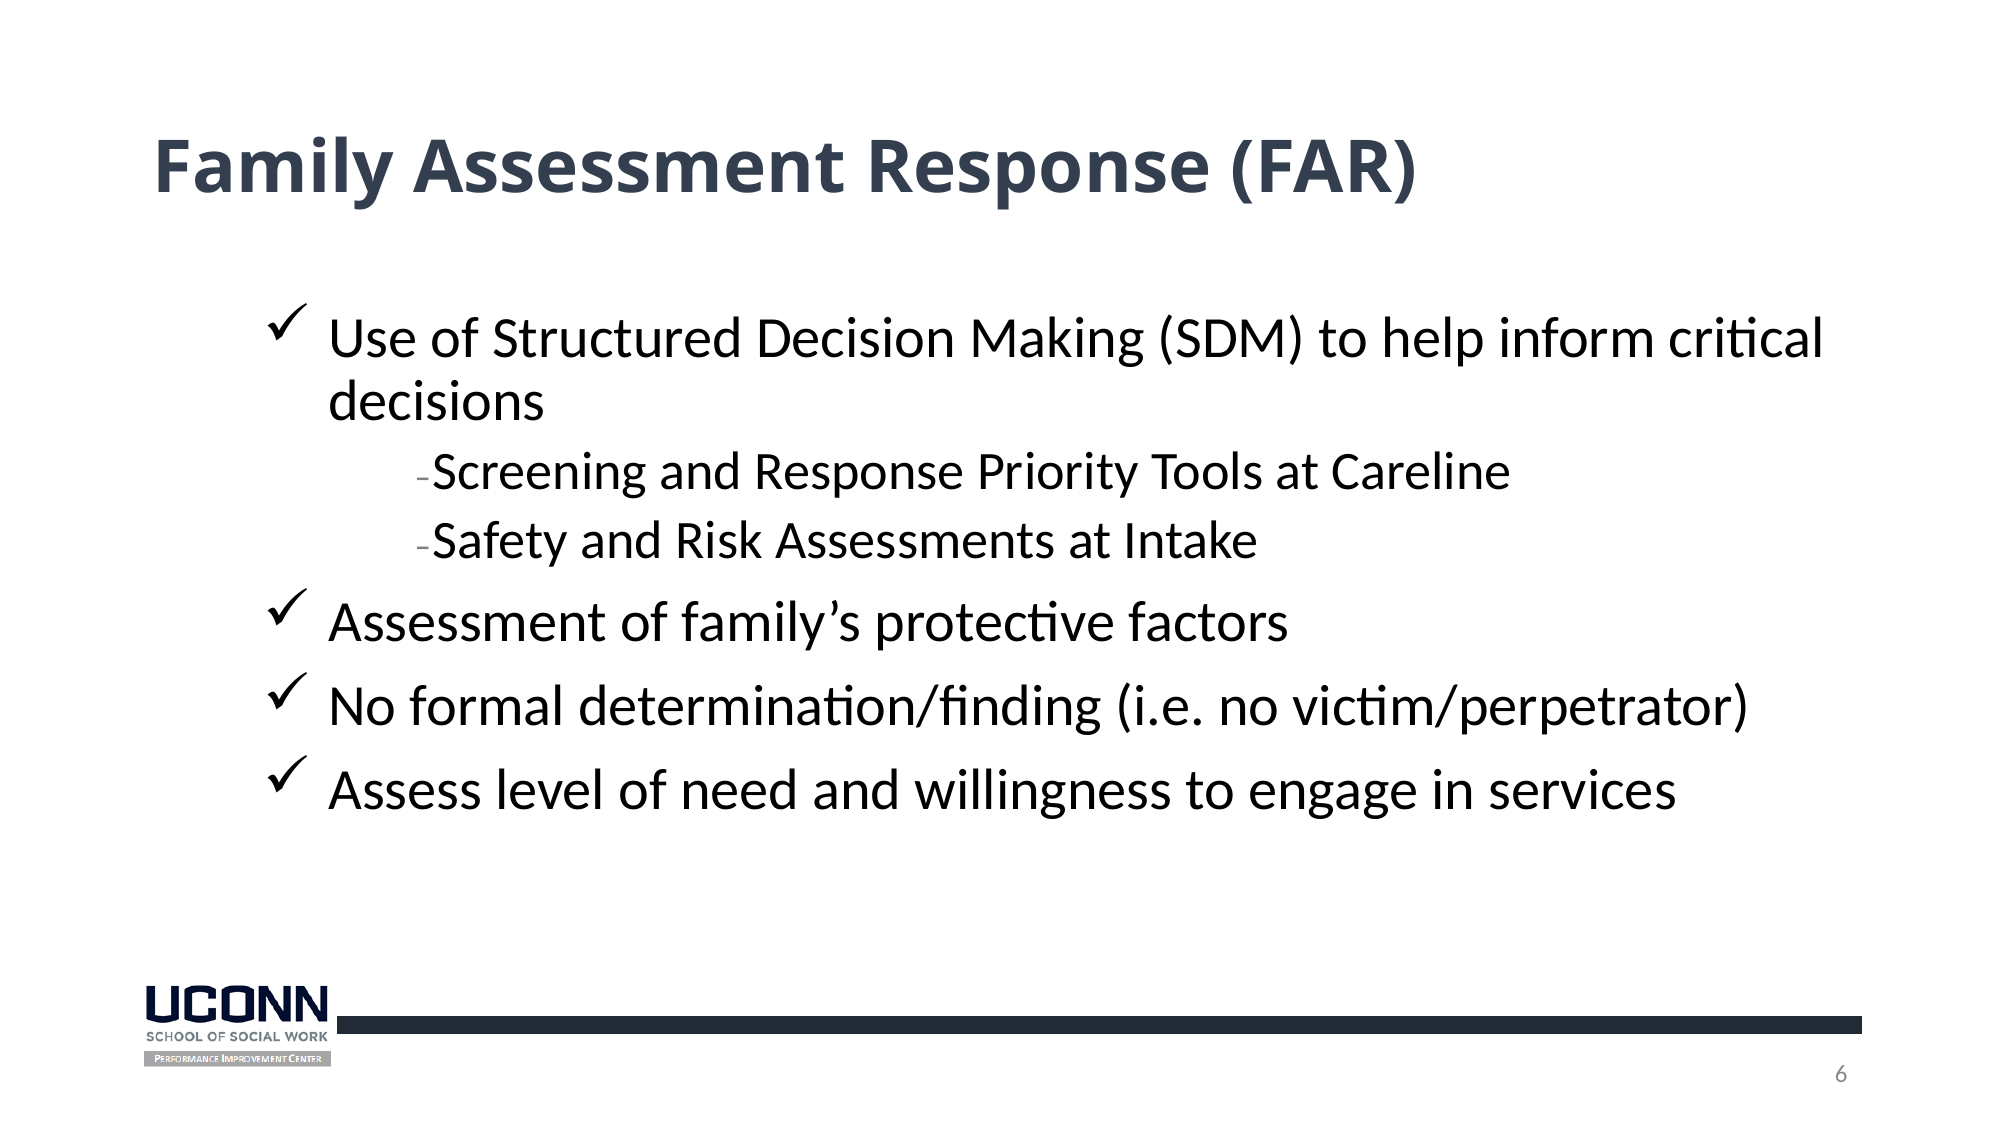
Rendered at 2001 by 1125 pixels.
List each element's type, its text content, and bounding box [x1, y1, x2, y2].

slide_number 6 [1412, 1042, 1863, 1103]
picture [137, 980, 337, 1072]
list Use of Structured Decision Making (SDM) to help inform critical decisions Screening and Response Priority Tools at Careline Safety and Risk Assessments at Intake Assessment of family’s protective factors No formal determination/finding (i.e. no victim/perpetrator) Assess level of need and willingness to engage in services [248, 299, 1863, 1014]
title Family Assessment Response (FAR) [137, 59, 1863, 278]
